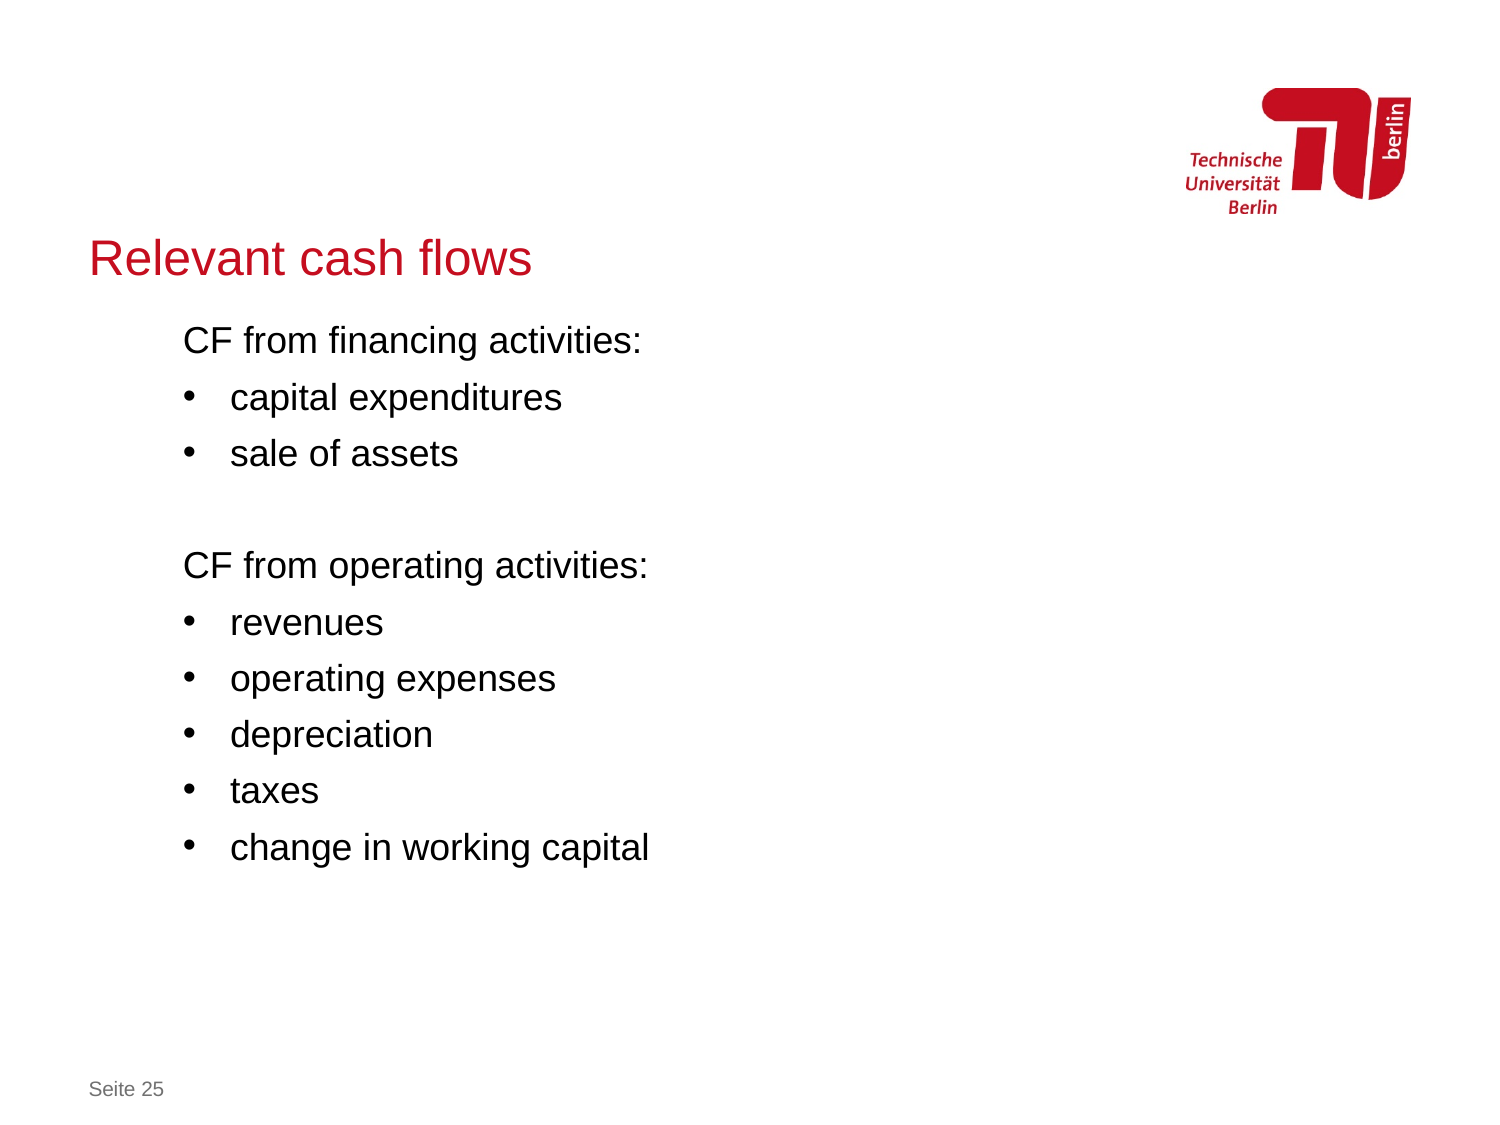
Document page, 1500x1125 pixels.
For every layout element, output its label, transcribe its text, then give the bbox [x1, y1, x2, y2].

picture [1186, 88, 1411, 214]
list CF from financing activities: capital expenditures sale of assets CF from operating activities: revenues operating expenses depreciation taxes change in working capital [183, 315, 1294, 983]
slide_number Seite 25 [88, 1075, 1176, 1101]
title Relevant cash flows [88, 226, 1411, 286]
